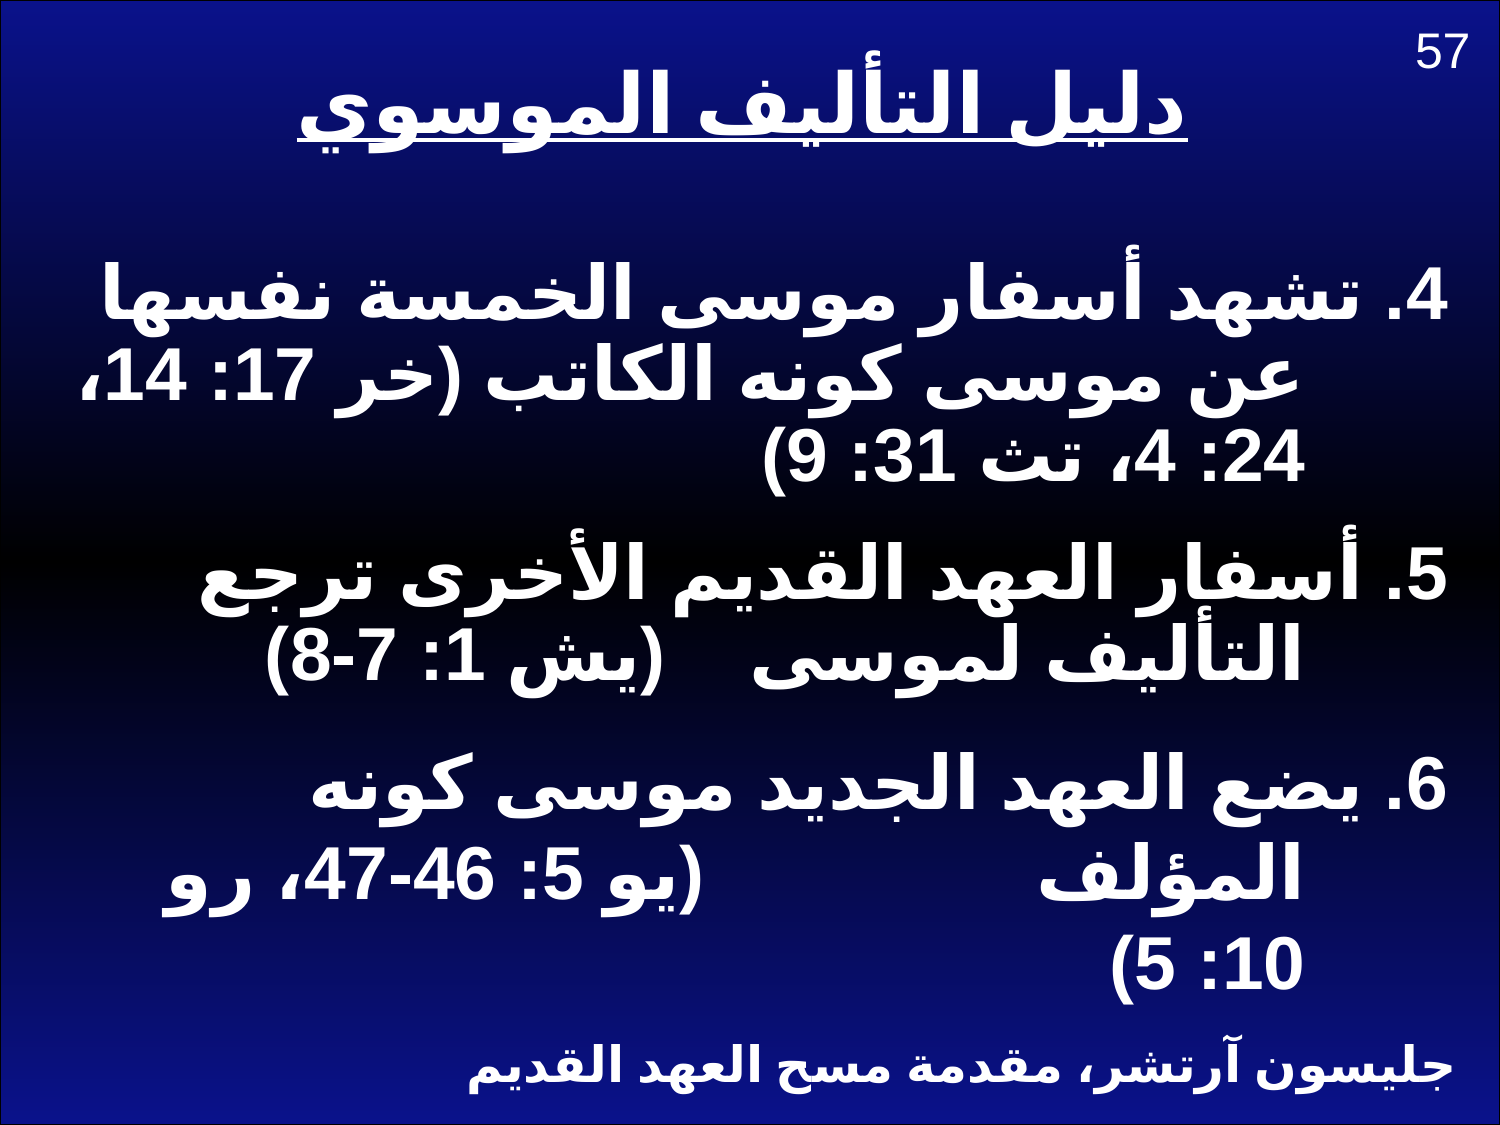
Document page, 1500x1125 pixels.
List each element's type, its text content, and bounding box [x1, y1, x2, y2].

text_box جليسون آرتشر، مقدمة مسح العهد القديم [0, 1024, 1488, 1100]
text_box 4. تشهد أسفار موسى الخمسة نفسها عن موسى كونه الكاتب (خر 17: 14، 24: 4، تث 31: 9) 5. أسفار العهد القديم الأخرى ترجع التأليف لموسى (يش 1: 7-8) 6. يضع العهد الجديد موسى كونه المؤلف (يو 5: 46-47، رو 10: 5) [37, 247, 1463, 1012]
text_box 57 [1400, 11, 1486, 87]
title دليل التأليف الموسوي [0, 24, 1485, 175]
text_box [0, 0, 1500, 1125]
